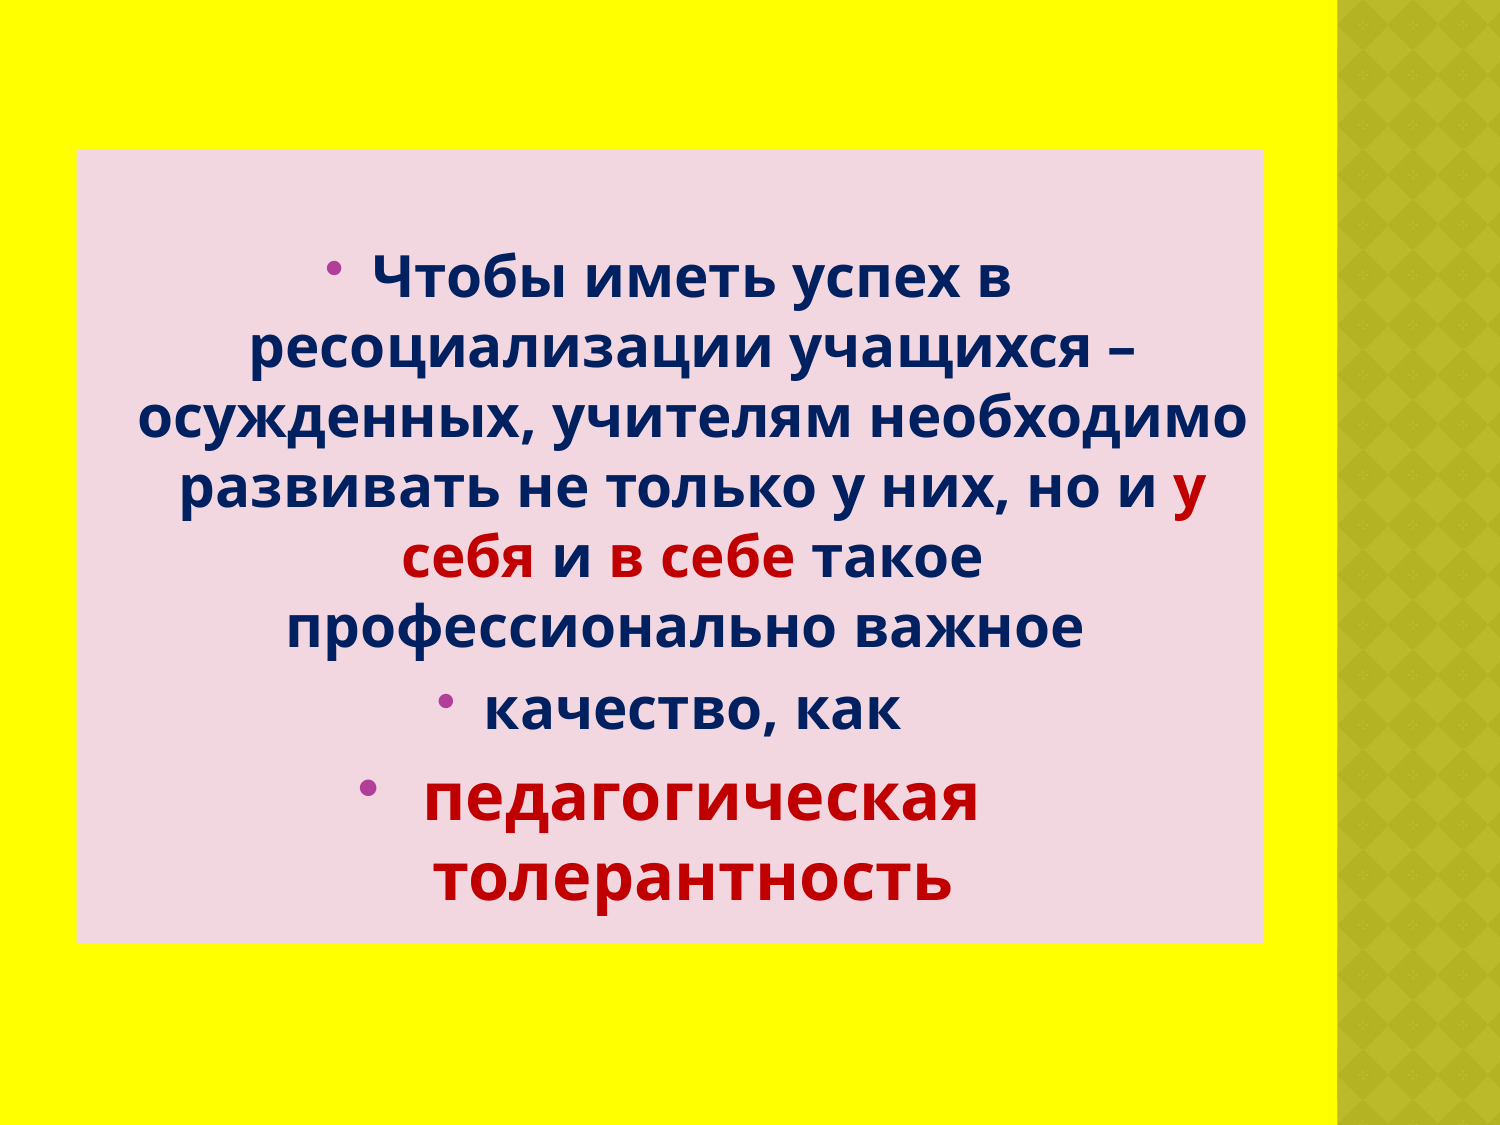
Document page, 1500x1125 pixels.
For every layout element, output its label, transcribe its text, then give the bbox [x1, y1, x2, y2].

list Чтобы иметь успех в ресоциализации учащихся – осужденных, учителям необходимо развивать не только у них, но и у себя и в себе такое профессионально важное качество, как педагогическая толерантность [76, 149, 1265, 944]
